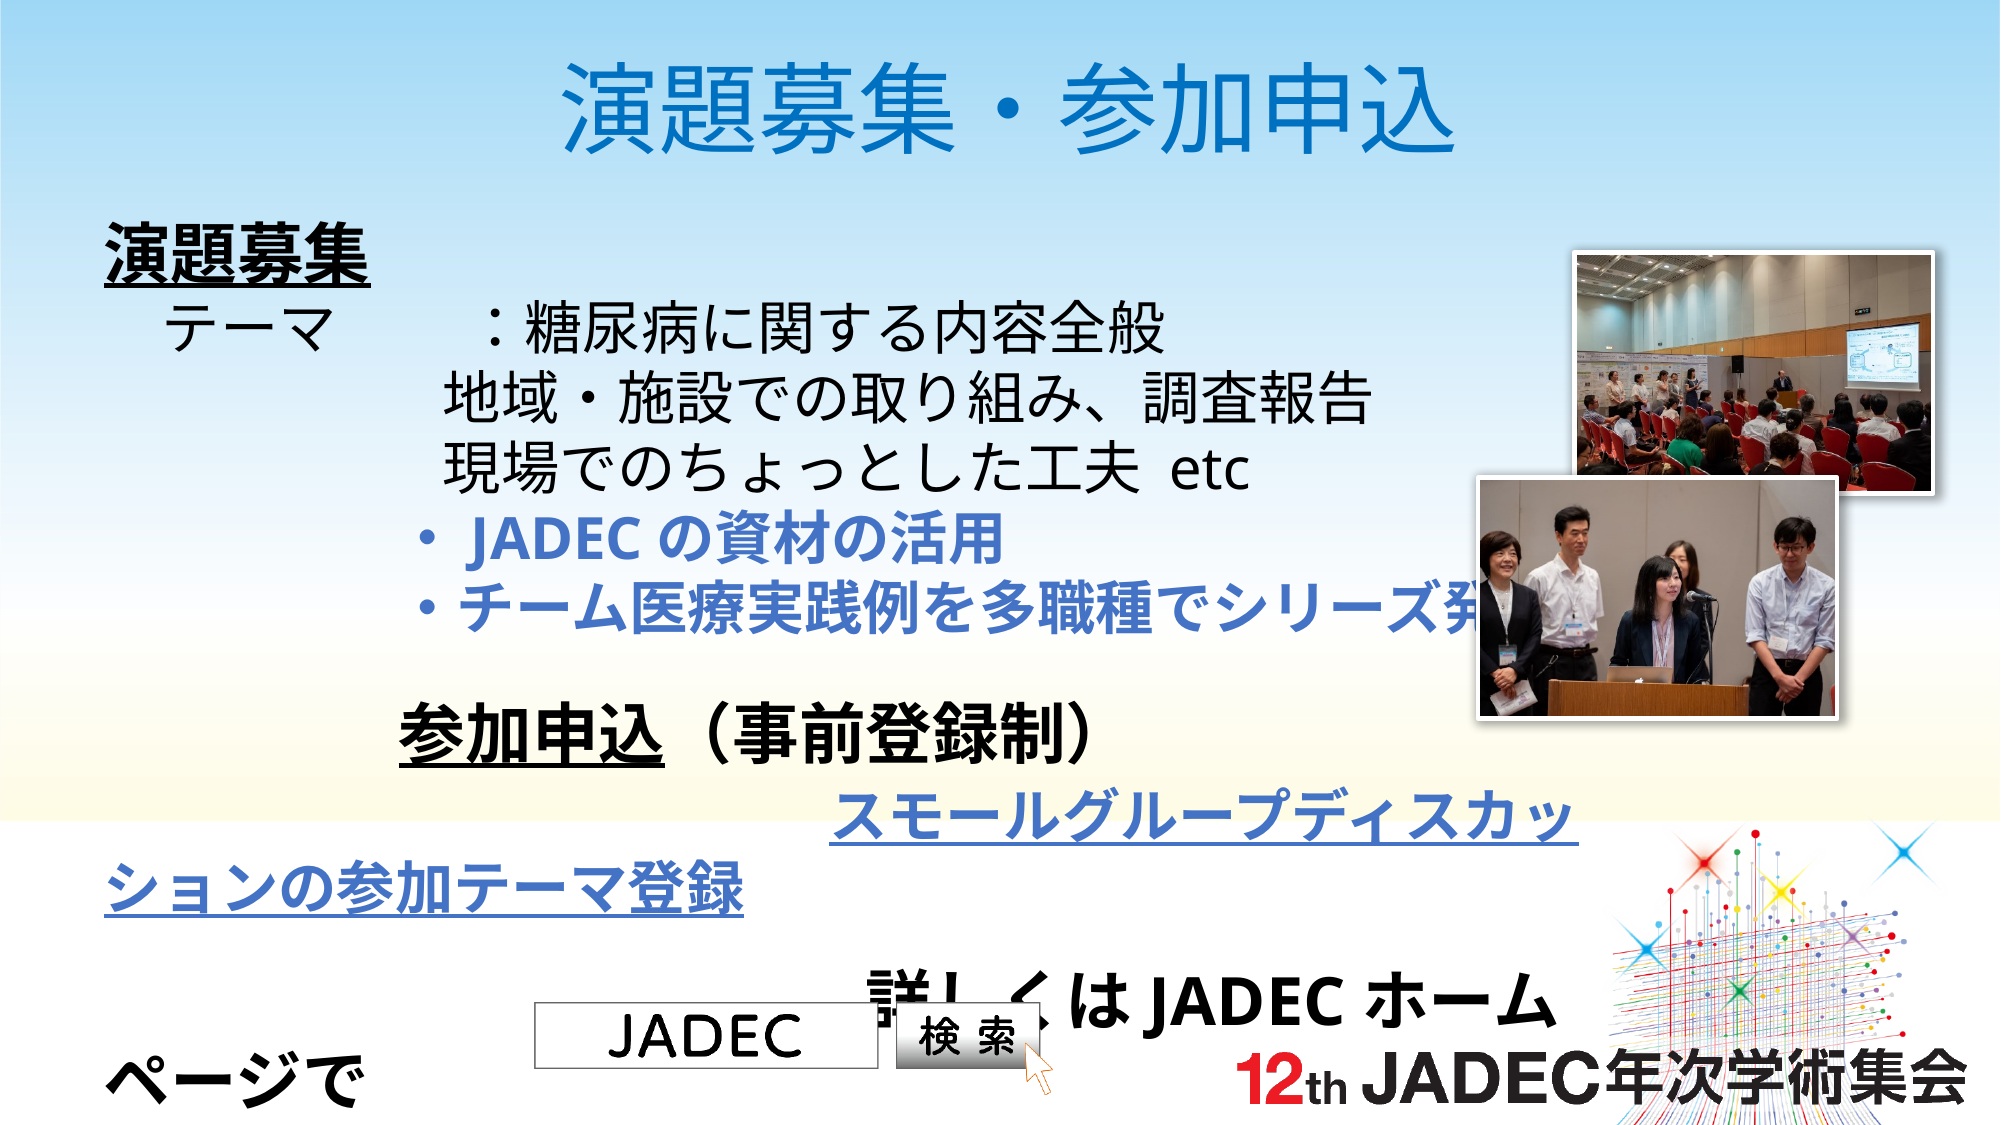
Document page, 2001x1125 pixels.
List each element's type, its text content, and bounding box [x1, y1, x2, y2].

text_box 演題募集 テーマ ：糖尿病に関する内容全般 地域・施設での取り組み、調査報告 現場でのちょっとした工夫 etc ・JADECの資材の活用 ・チーム医療実践例を多職種でシリーズ発表 参加申込（事前登録制） スモールグループディスカッションの参加テーマ登録 詳しくはJADECホームページで [88, 822, 1603, 1125]
picture [0, 0, 2000, 1125]
picture [534, 1002, 1053, 1095]
